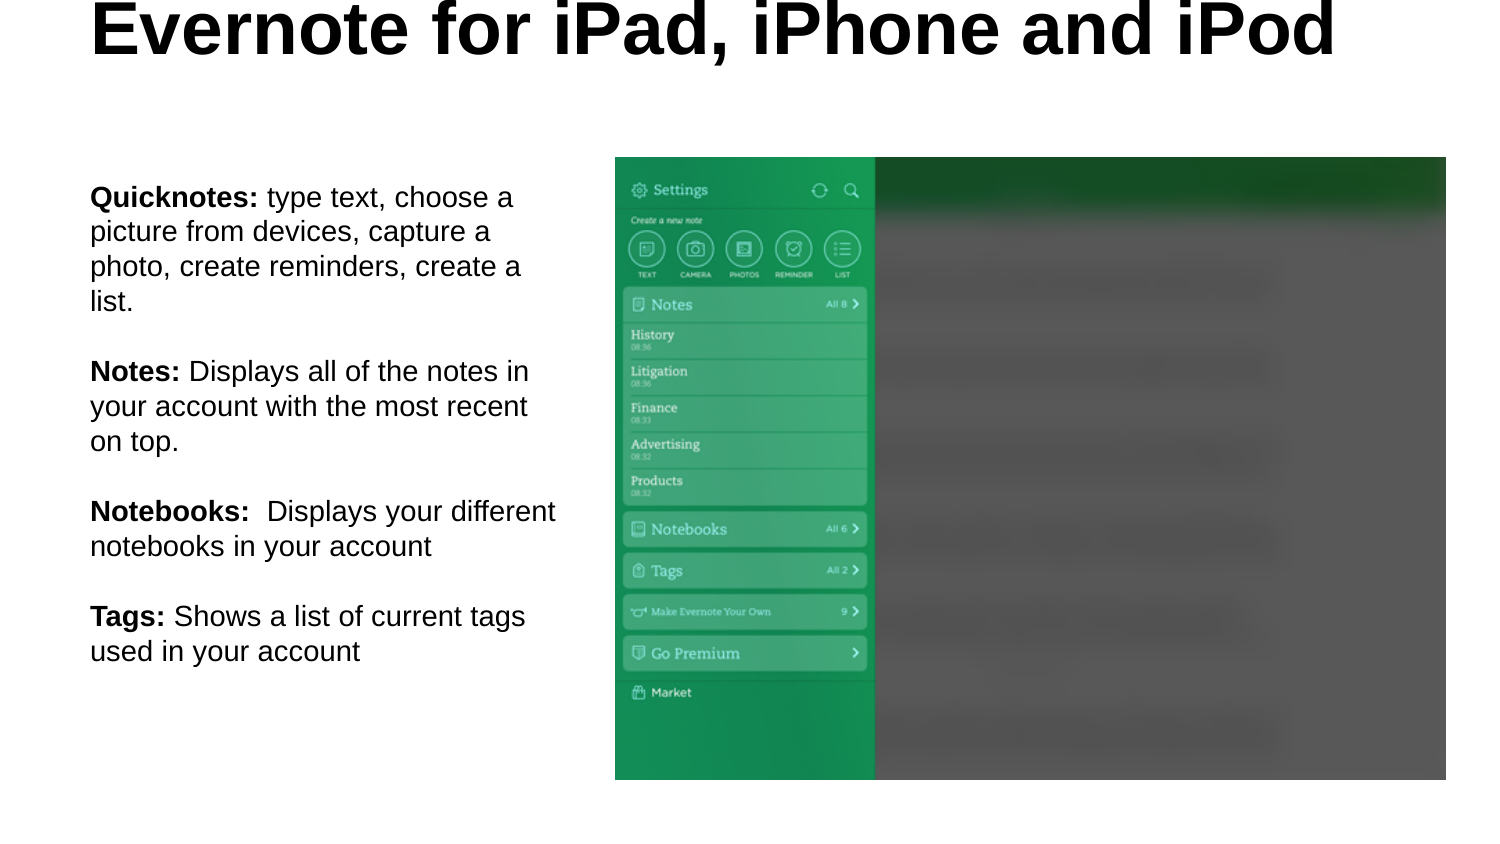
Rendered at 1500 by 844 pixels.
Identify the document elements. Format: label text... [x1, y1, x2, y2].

list Quicknotes: type text, choose a picture from devices, capture a photo, create reminders, create a list. Notes: Displays all of the notes in your account with the most recent on top. Notebooks: Displays your different notebooks in your account Tags: Shows a list of current tags used in your account [75, 162, 573, 774]
title Evernote for iPad, iPhone and iPod [75, 33, 1425, 175]
picture [615, 156, 1446, 780]
